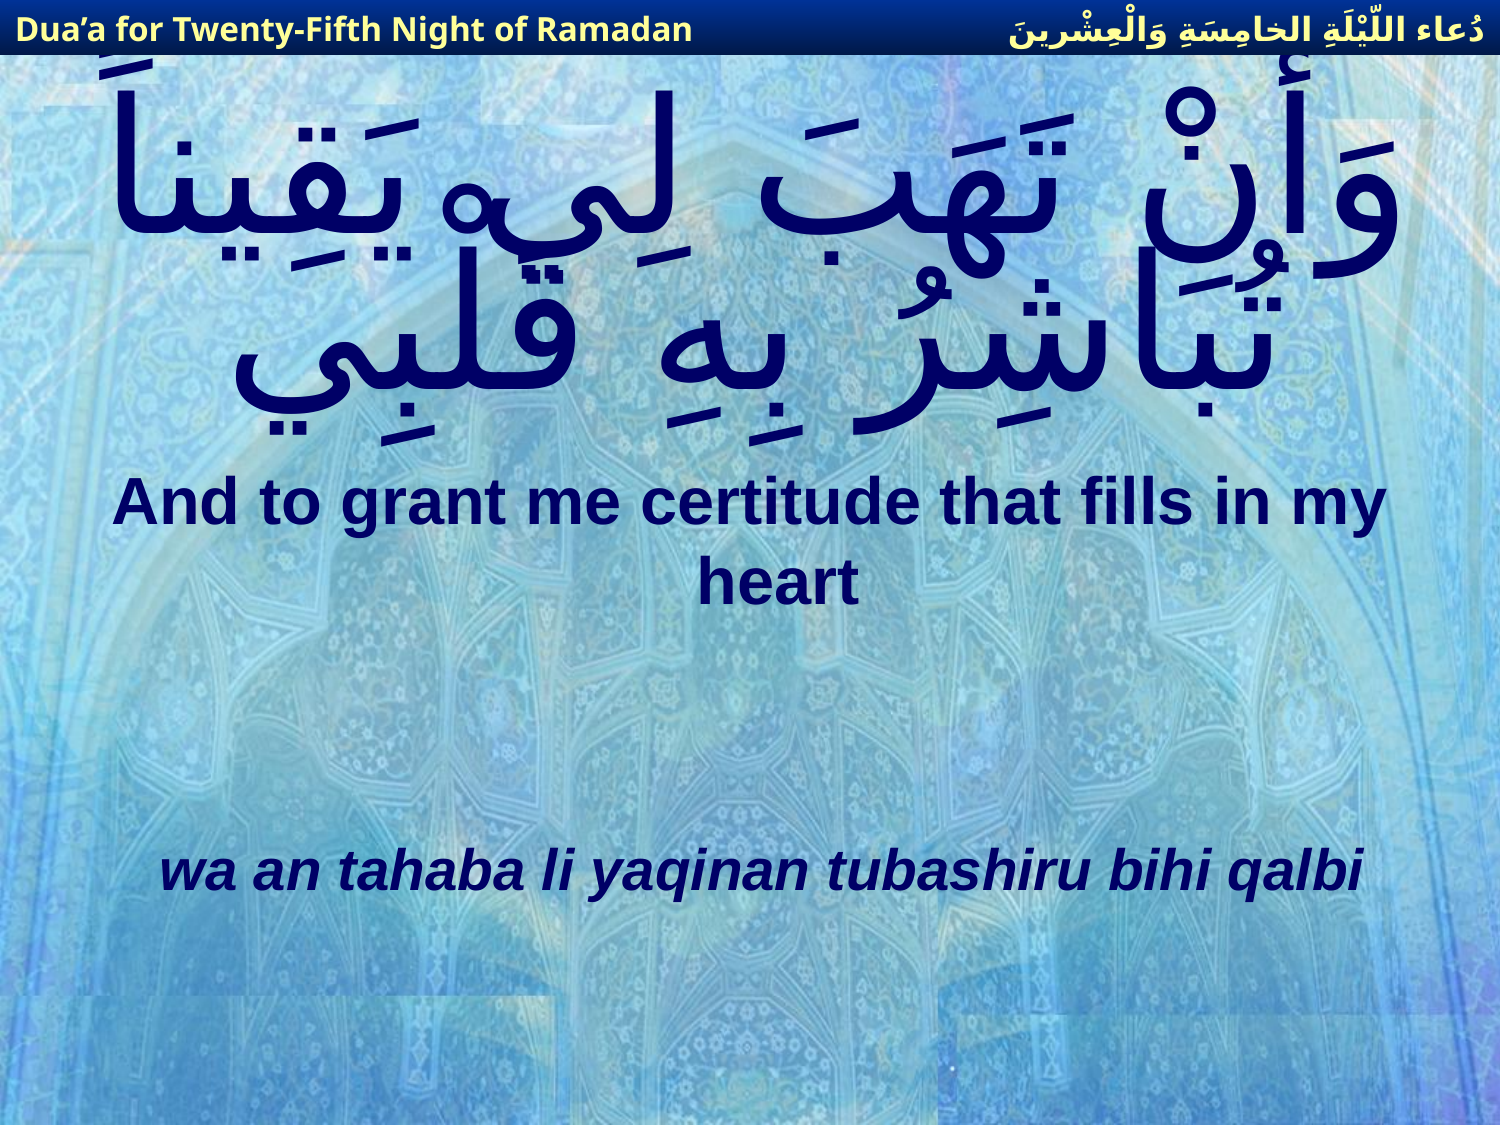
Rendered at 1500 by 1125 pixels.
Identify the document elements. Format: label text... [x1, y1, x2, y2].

picture [0, 55, 1500, 1125]
text_box wa an tahaba li yaqinan tubashiru bihi qalbi [49, 824, 1475, 913]
text_box Dua’a for Twenty-Fifth Night of Ramadan [0, 0, 757, 55]
text_box دُعاء اللّيْلَةِ الخامِسَةِ وَالْعِشْرينَ [757, 0, 1500, 55]
subtitle And to grant me certitude that fills in my heart [37, 450, 1463, 738]
title وَأَنْ تَهَبَ لِي يَقِيناً تُبَاشِرُ بِهِ قَلْبِي [37, 149, 1475, 392]
